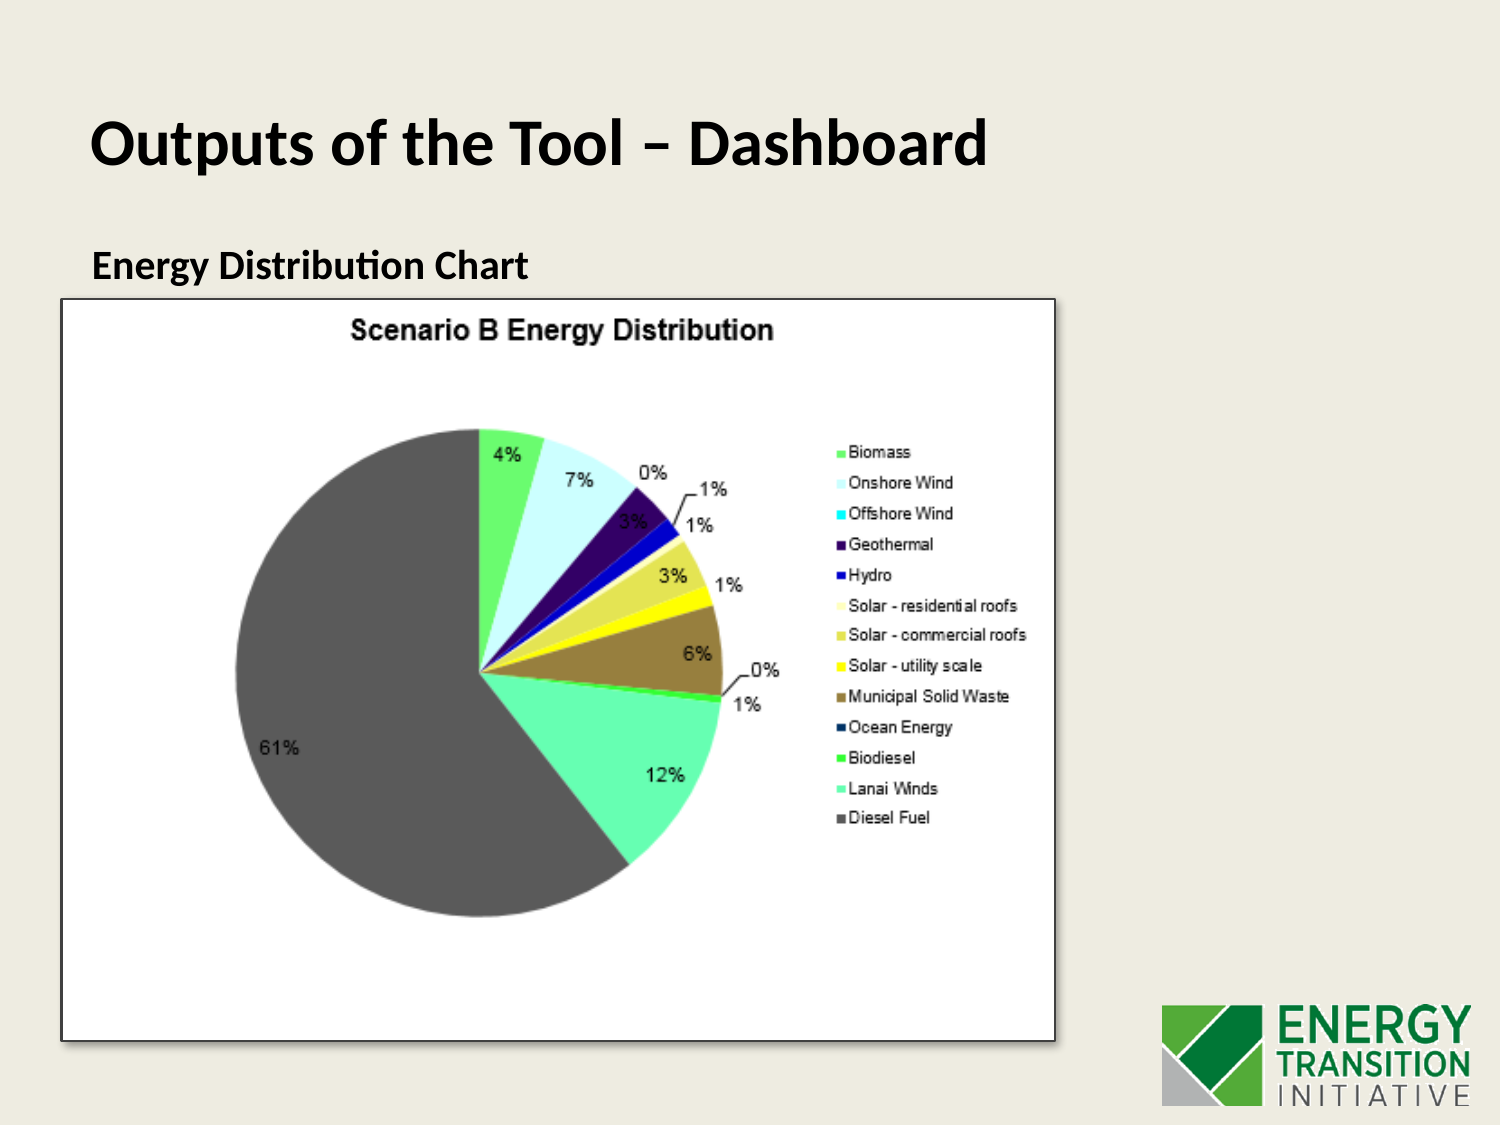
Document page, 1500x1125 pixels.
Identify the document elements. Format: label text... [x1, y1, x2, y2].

title Outputs of the Tool – Dashboard [75, 45, 1425, 233]
picture [62, 299, 1055, 1041]
picture [1162, 1004, 1471, 1106]
text_box Energy Distribution Chart [77, 230, 545, 296]
